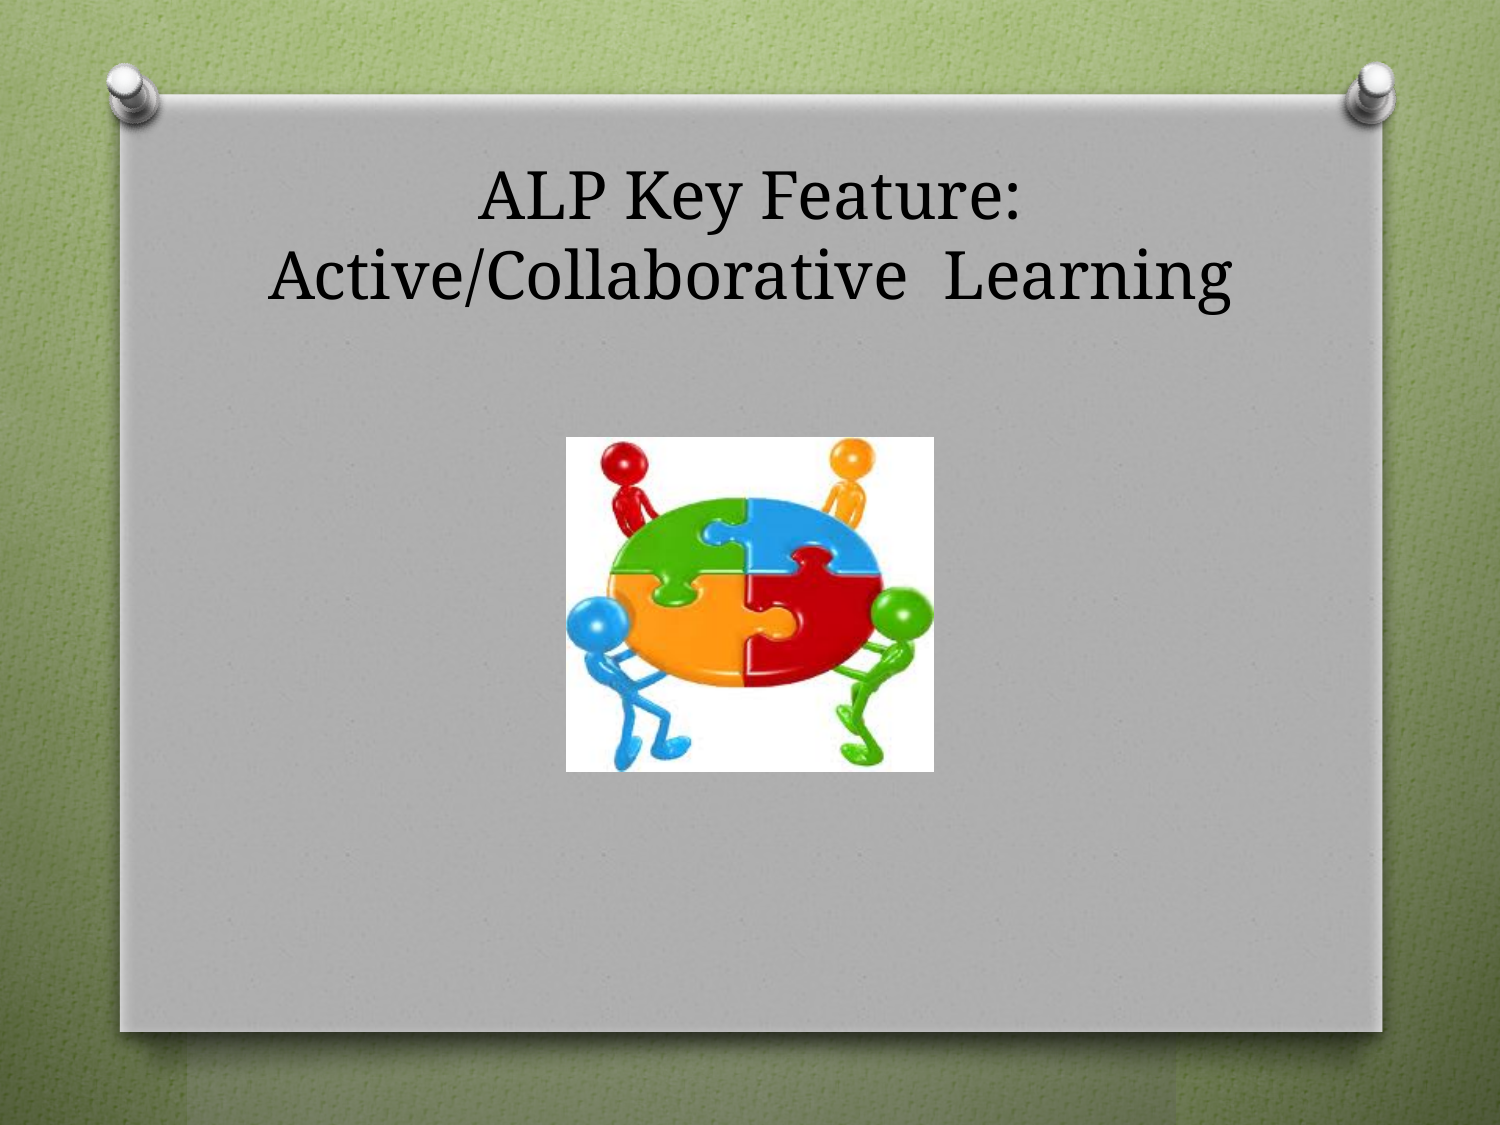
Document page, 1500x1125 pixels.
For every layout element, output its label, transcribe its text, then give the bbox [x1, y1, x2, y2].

picture [566, 437, 934, 772]
picture [1317, 35, 1439, 156]
title ALP Key Feature: Active/Collaborative Learning [179, 134, 1323, 332]
picture [75, 29, 198, 153]
